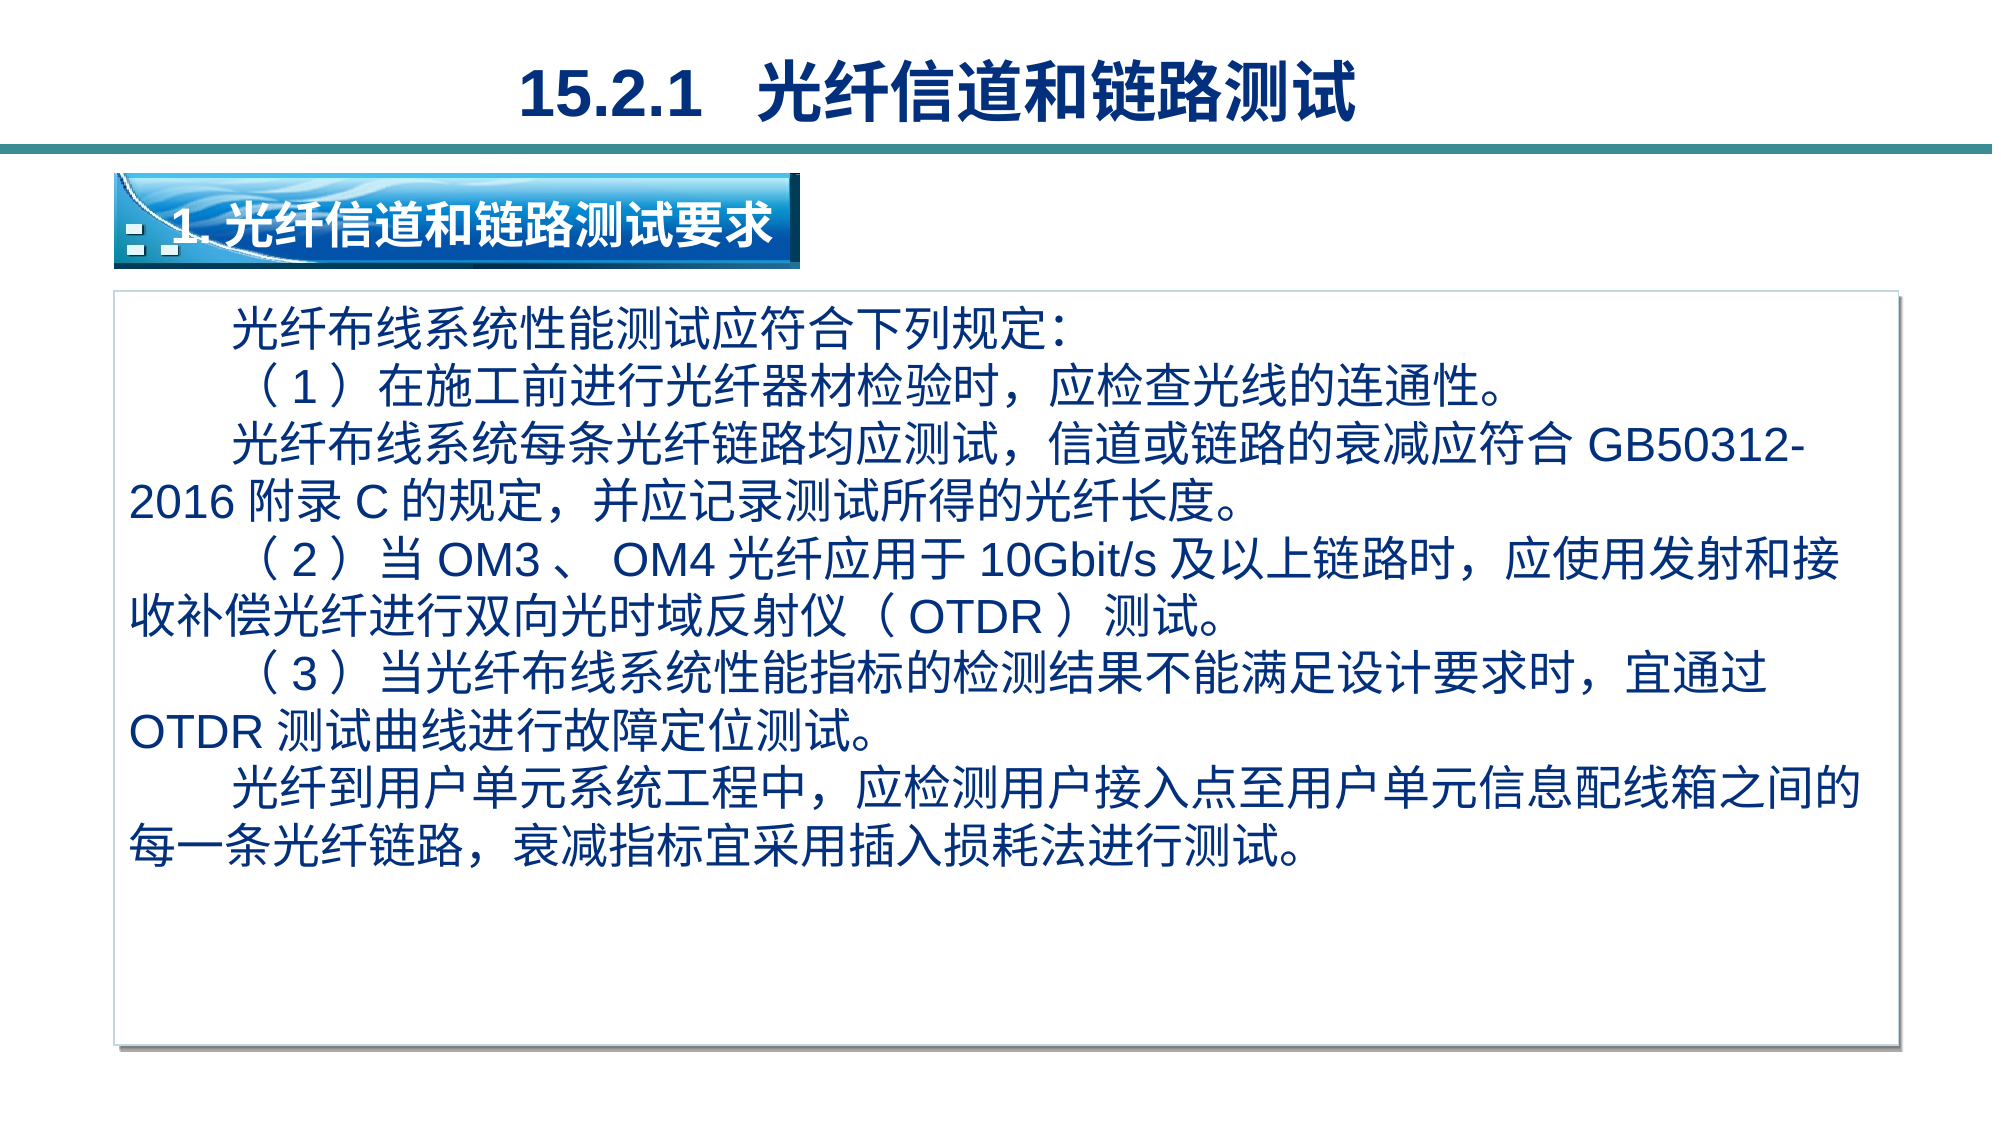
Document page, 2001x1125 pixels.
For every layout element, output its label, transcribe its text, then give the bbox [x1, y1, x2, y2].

text_box 15.2.1 光纤信道和链路测试 [503, 42, 1457, 138]
picture [113, 173, 800, 269]
text_box 光纤布线系统性能测试应符合下列规定： （1）在施工前进行光纤器材检验时，应检查光线的连通性。 光纤布线系统每条光纤链路均应测试，信道或链路的衰减应符合GB50312-2016附录C的规定，并应记录测试所得的光纤长度。 （2）当OM3、OM4光纤应用于10Gbit/s及以上链路时，应使用发射和接收补偿光纤进行双向光时域反射仪（OTDR）测试。 （3）当光纤布线系统性能指标的检测结果不能满足设计要求时，宜通过OTDR测试曲线进行故障定位测试。 光纤到用户单元系统工程中，应检测用户接入点至用户单元信息配线箱之间的每一条光纤链路，衰减指标宜采用插入损耗法进行测试。 [114, 290, 1899, 1045]
